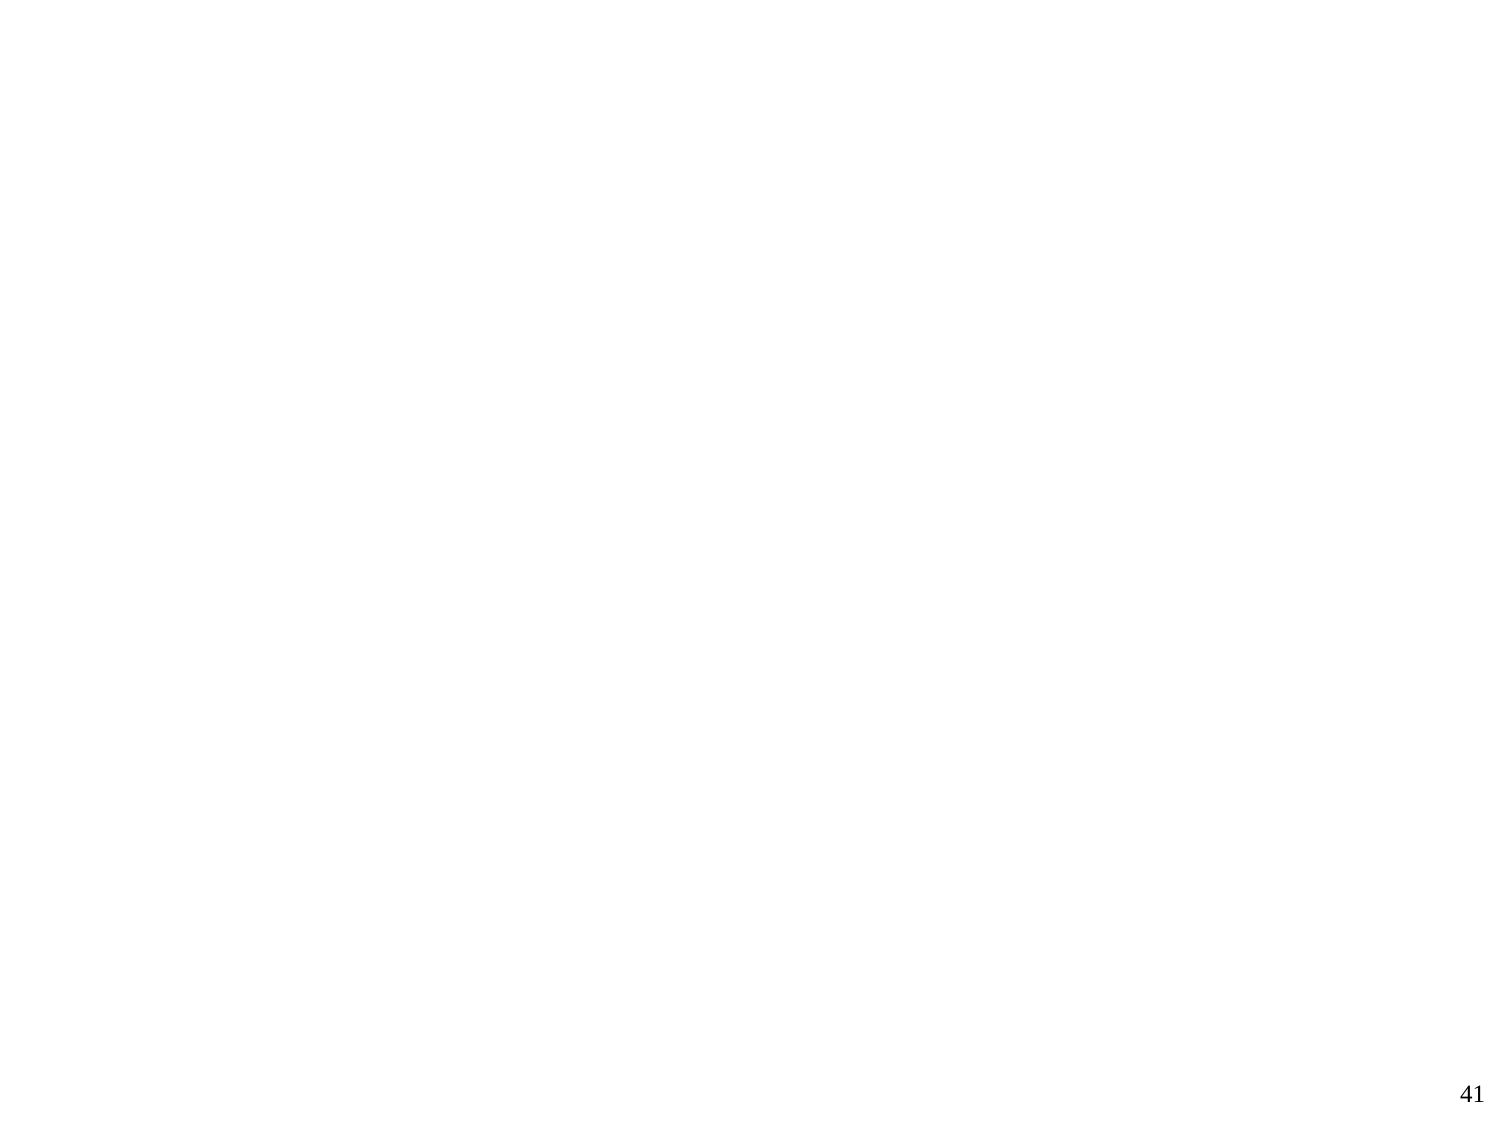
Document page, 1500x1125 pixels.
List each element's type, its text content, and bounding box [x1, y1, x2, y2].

slide_number 41 [1186, 1069, 1500, 1125]
